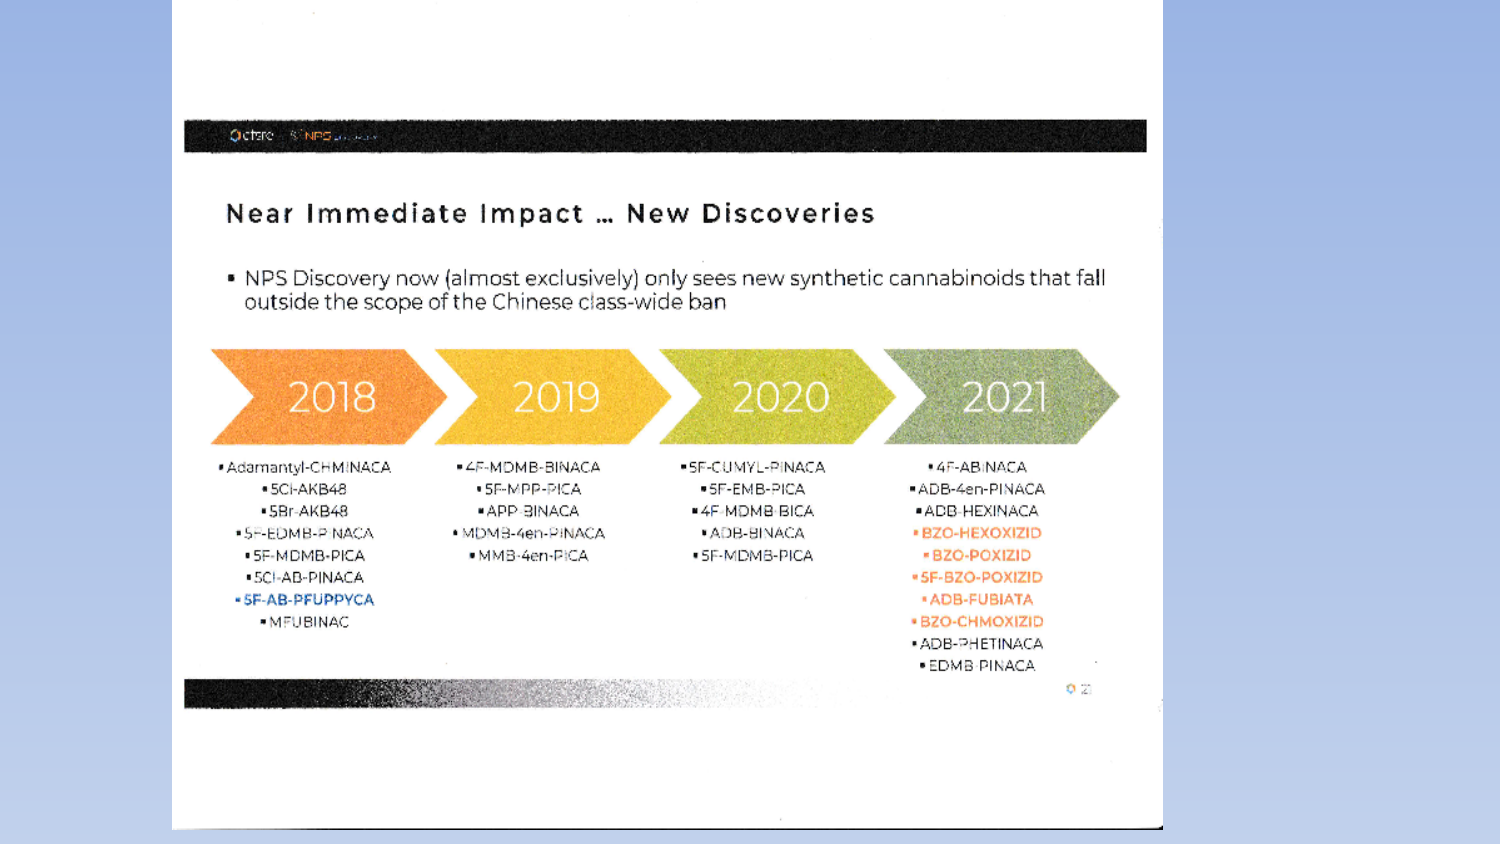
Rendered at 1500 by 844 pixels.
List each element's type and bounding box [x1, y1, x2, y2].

text_box [171, 0, 1163, 831]
